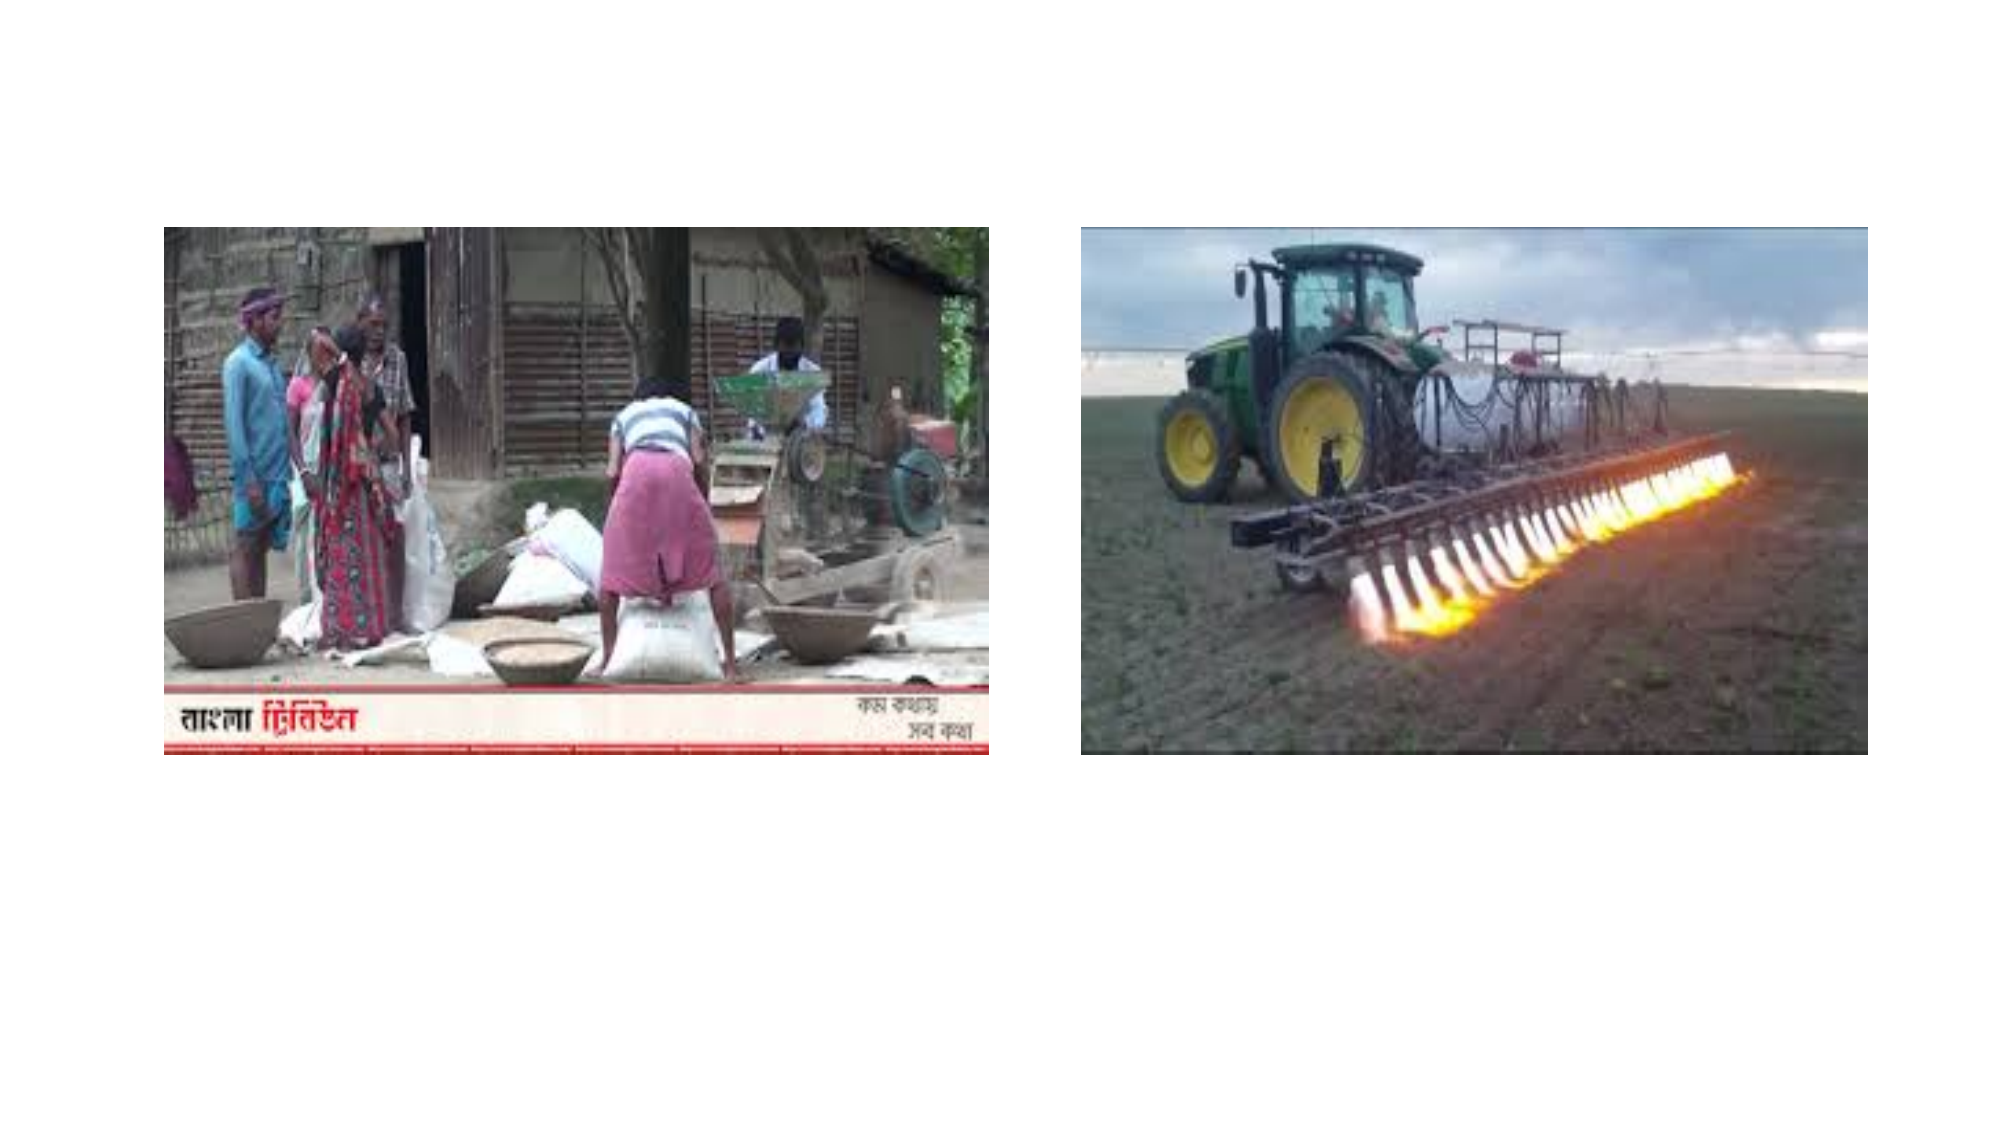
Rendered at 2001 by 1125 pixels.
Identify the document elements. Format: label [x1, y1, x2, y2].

picture [164, 227, 989, 755]
picture [1081, 227, 1868, 755]
